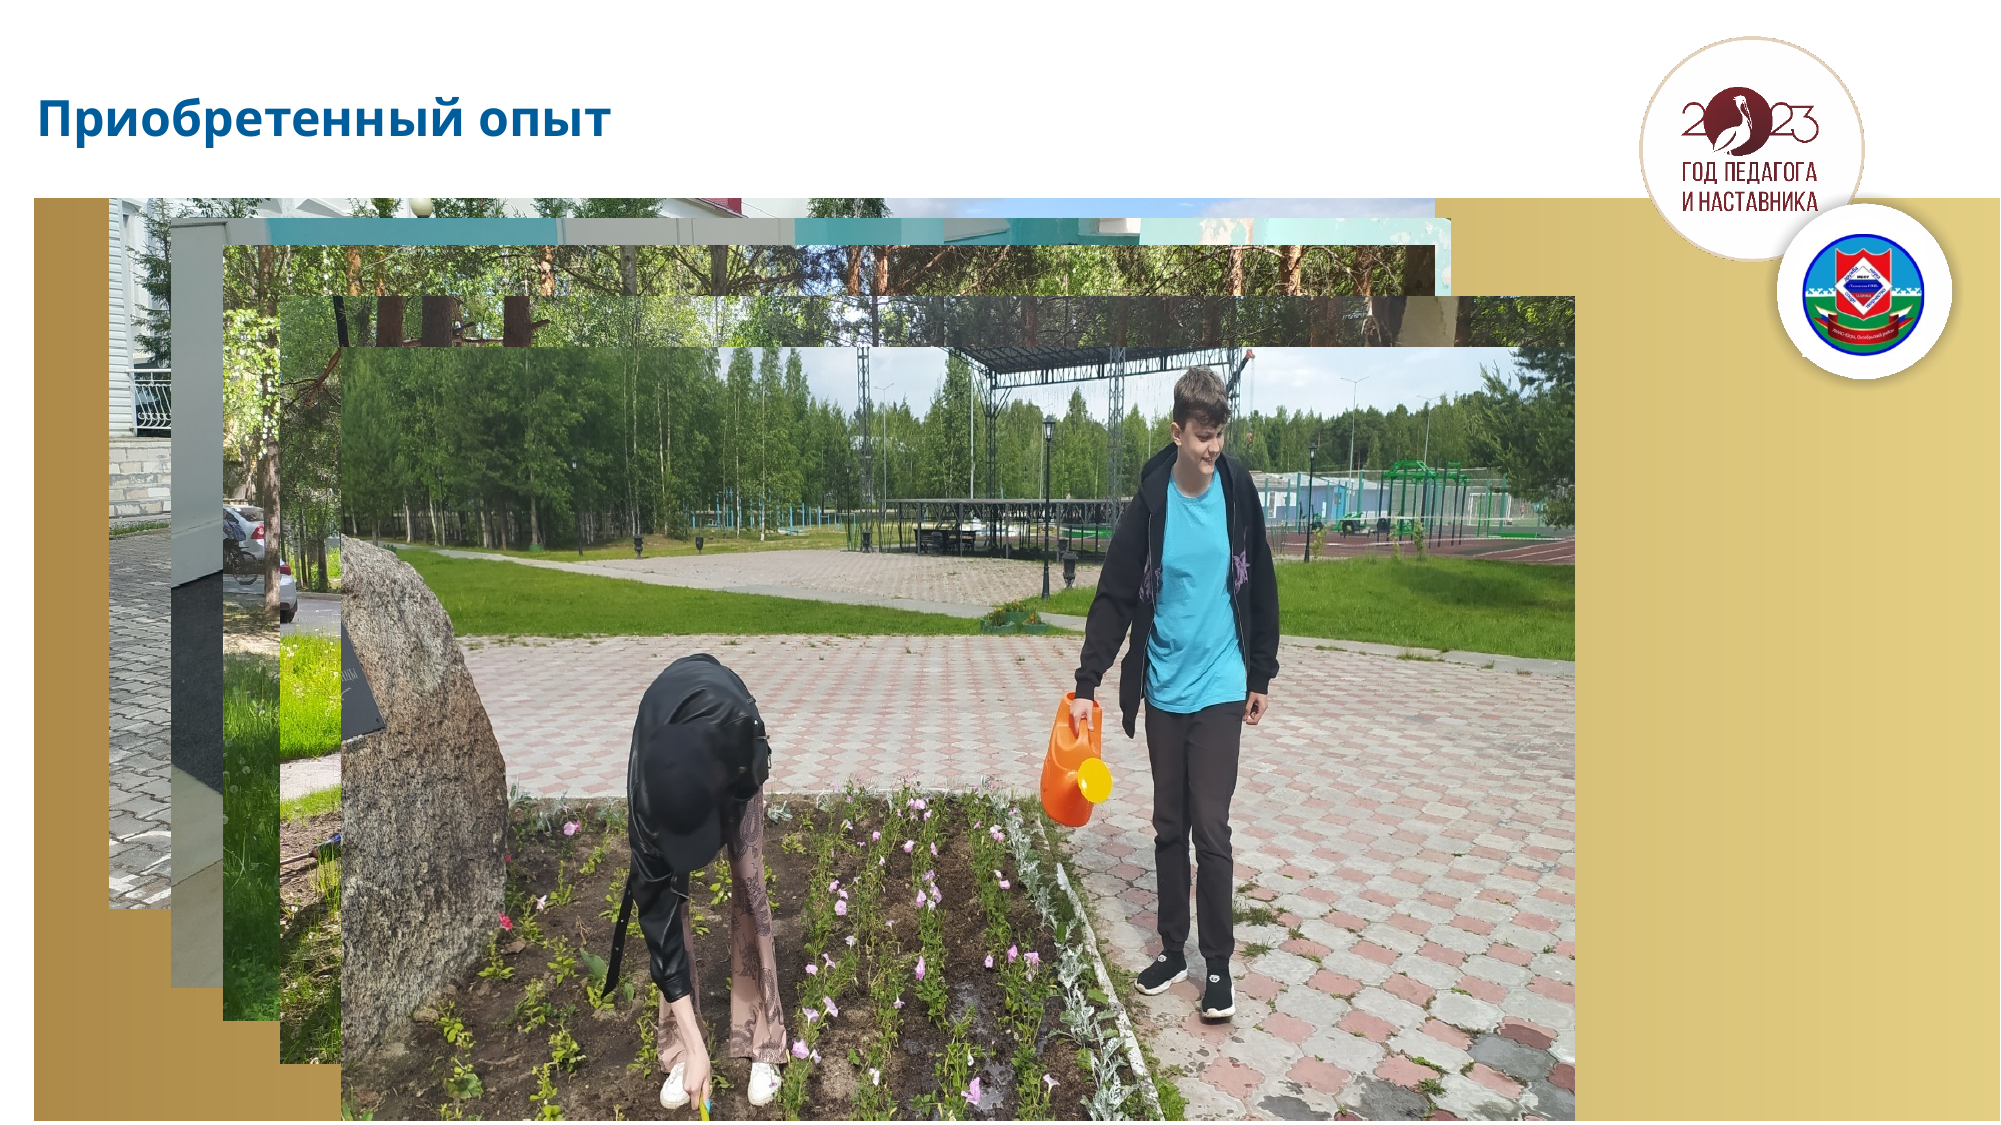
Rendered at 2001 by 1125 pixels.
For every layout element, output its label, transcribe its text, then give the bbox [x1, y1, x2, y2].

text_box Приобретенный опыт [21, 36, 1638, 156]
picture [34, 36, 2000, 1121]
